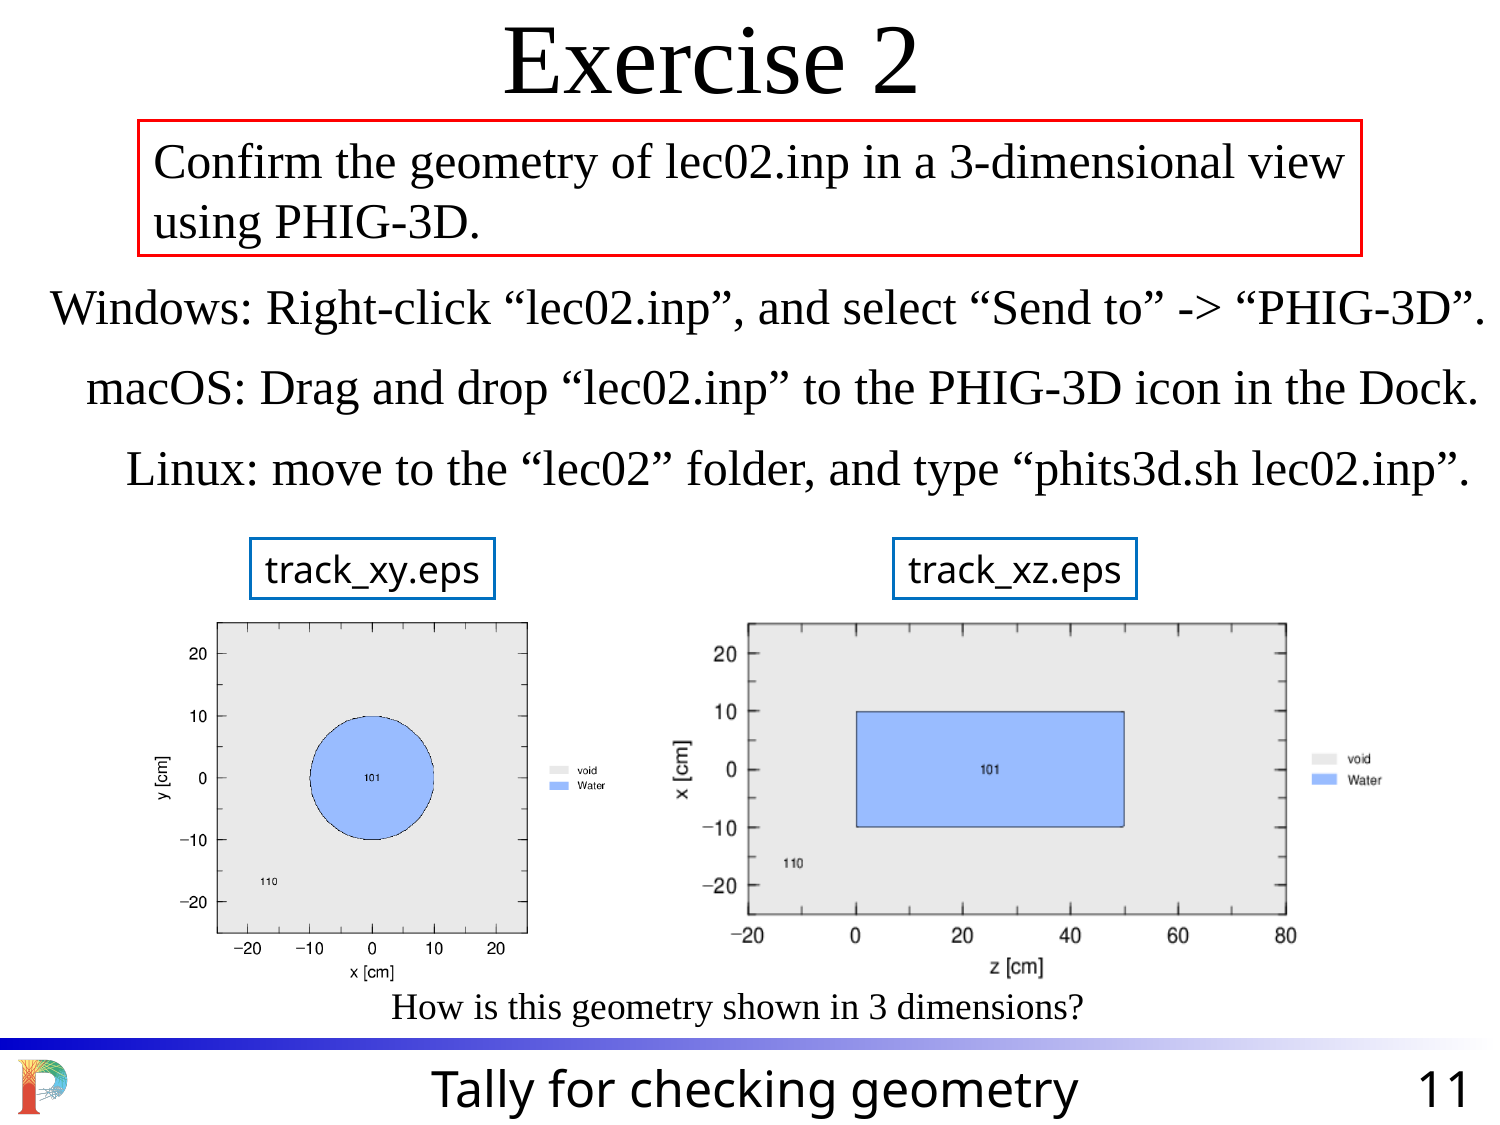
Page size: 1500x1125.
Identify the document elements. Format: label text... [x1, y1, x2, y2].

text_box Windows: Right-click “lec02.inp”, and select “Send to” -> “PHIG-3D”. [35, 267, 1500, 342]
text_box track_xy.eps [250, 538, 495, 599]
text_box Linux: move to the “lec02” folder, and type “phits3d.sh lec02.inp”. [111, 427, 1487, 503]
text_box How is this geometry shown in 3 dimensions? [376, 974, 1117, 1034]
text_box Confirm the geometry of lec02.inp in a 3-dimensional view using PHIG-3D. [138, 120, 1362, 256]
text_box track_xz.eps [893, 538, 1137, 599]
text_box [666, 607, 1389, 983]
picture [147, 614, 606, 983]
picture [7, 1049, 78, 1125]
text_box macOS: Drag and drop “lec02.inp” to the PHIG-3D icon in the Dock. [71, 347, 1495, 423]
text_box Tally for checking geometry [289, 1049, 1223, 1125]
title Exercise 2 [0, 0, 1425, 148]
